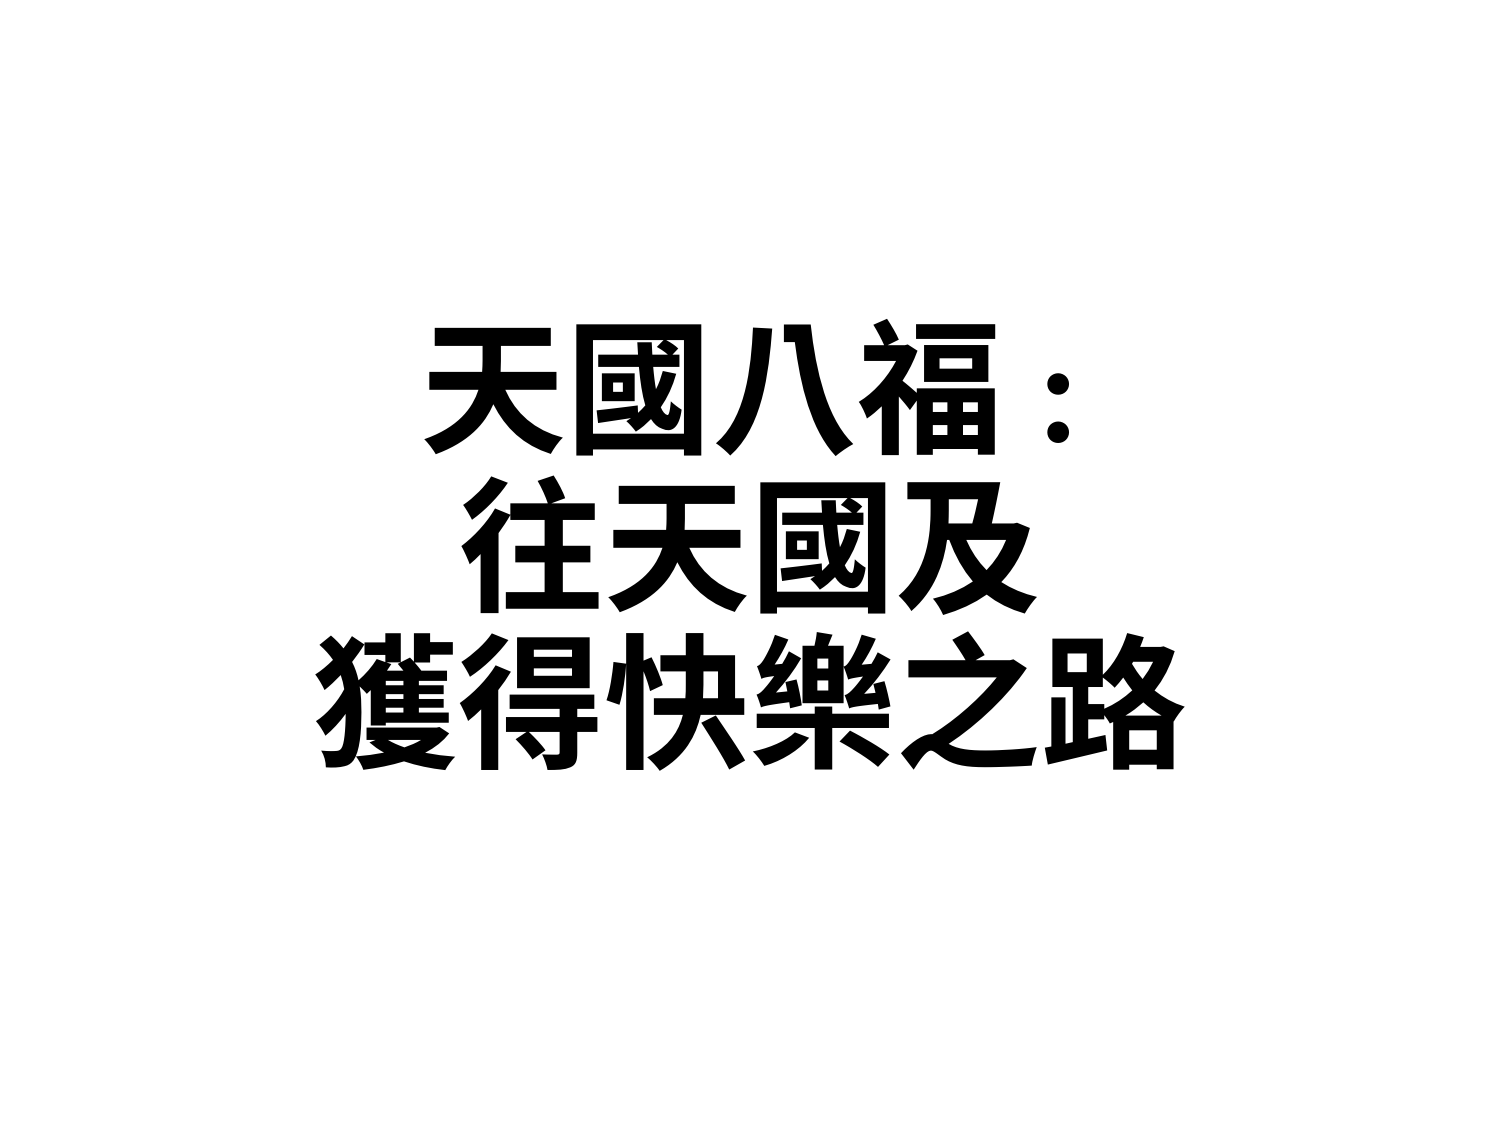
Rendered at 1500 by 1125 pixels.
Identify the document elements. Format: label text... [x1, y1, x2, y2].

title 天國八福: 往天國及 獲得快樂之路 [0, 579, 1500, 972]
